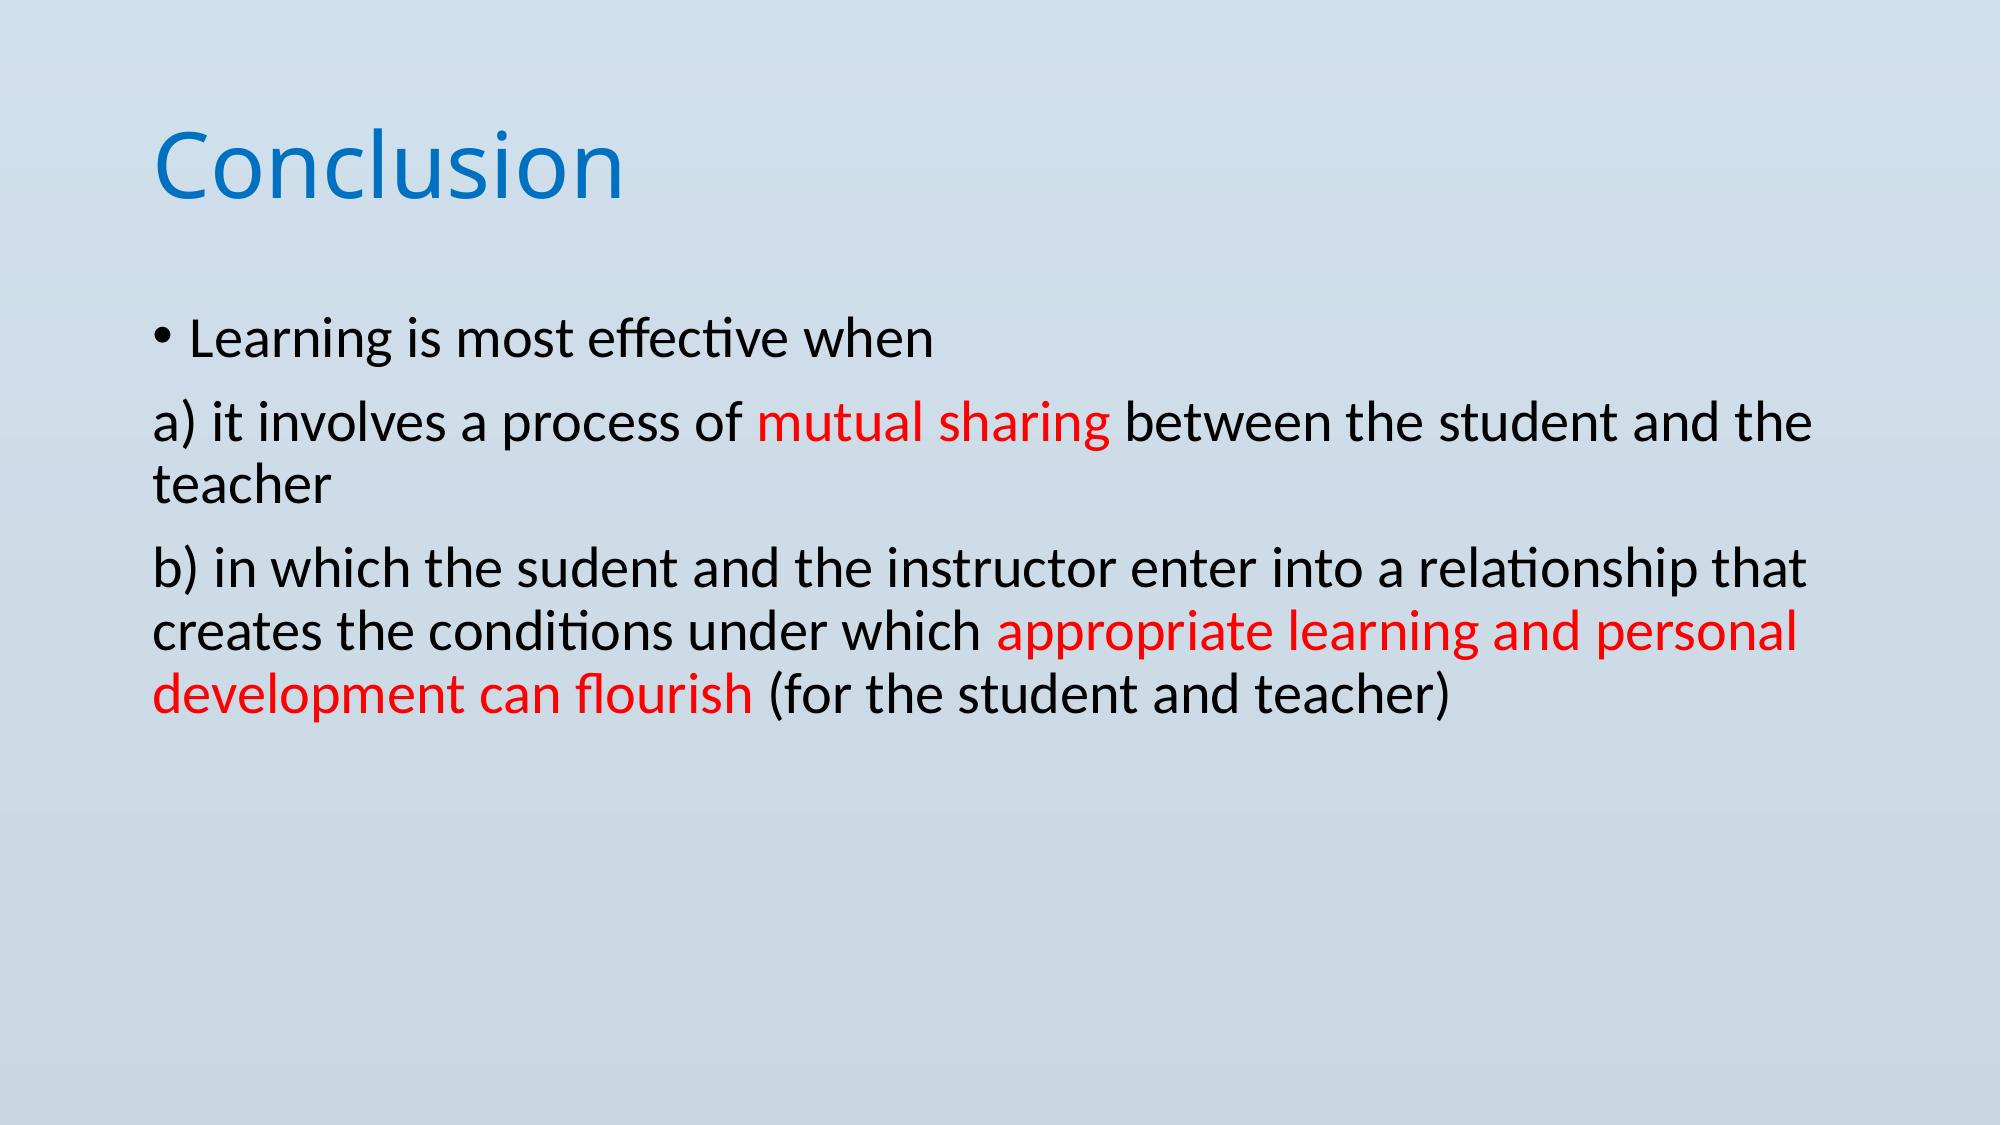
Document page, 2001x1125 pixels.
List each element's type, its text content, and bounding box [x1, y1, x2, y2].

title Conclusion [137, 59, 1863, 278]
list Learning is most effective when a) it involves a process of mutual sharing between the student and the teacher b) in which the sudent and the instructor enter into a relationship that creates the conditions under which appropriate learning and personal development can flourish (for the student and teacher) [137, 299, 1863, 1014]
